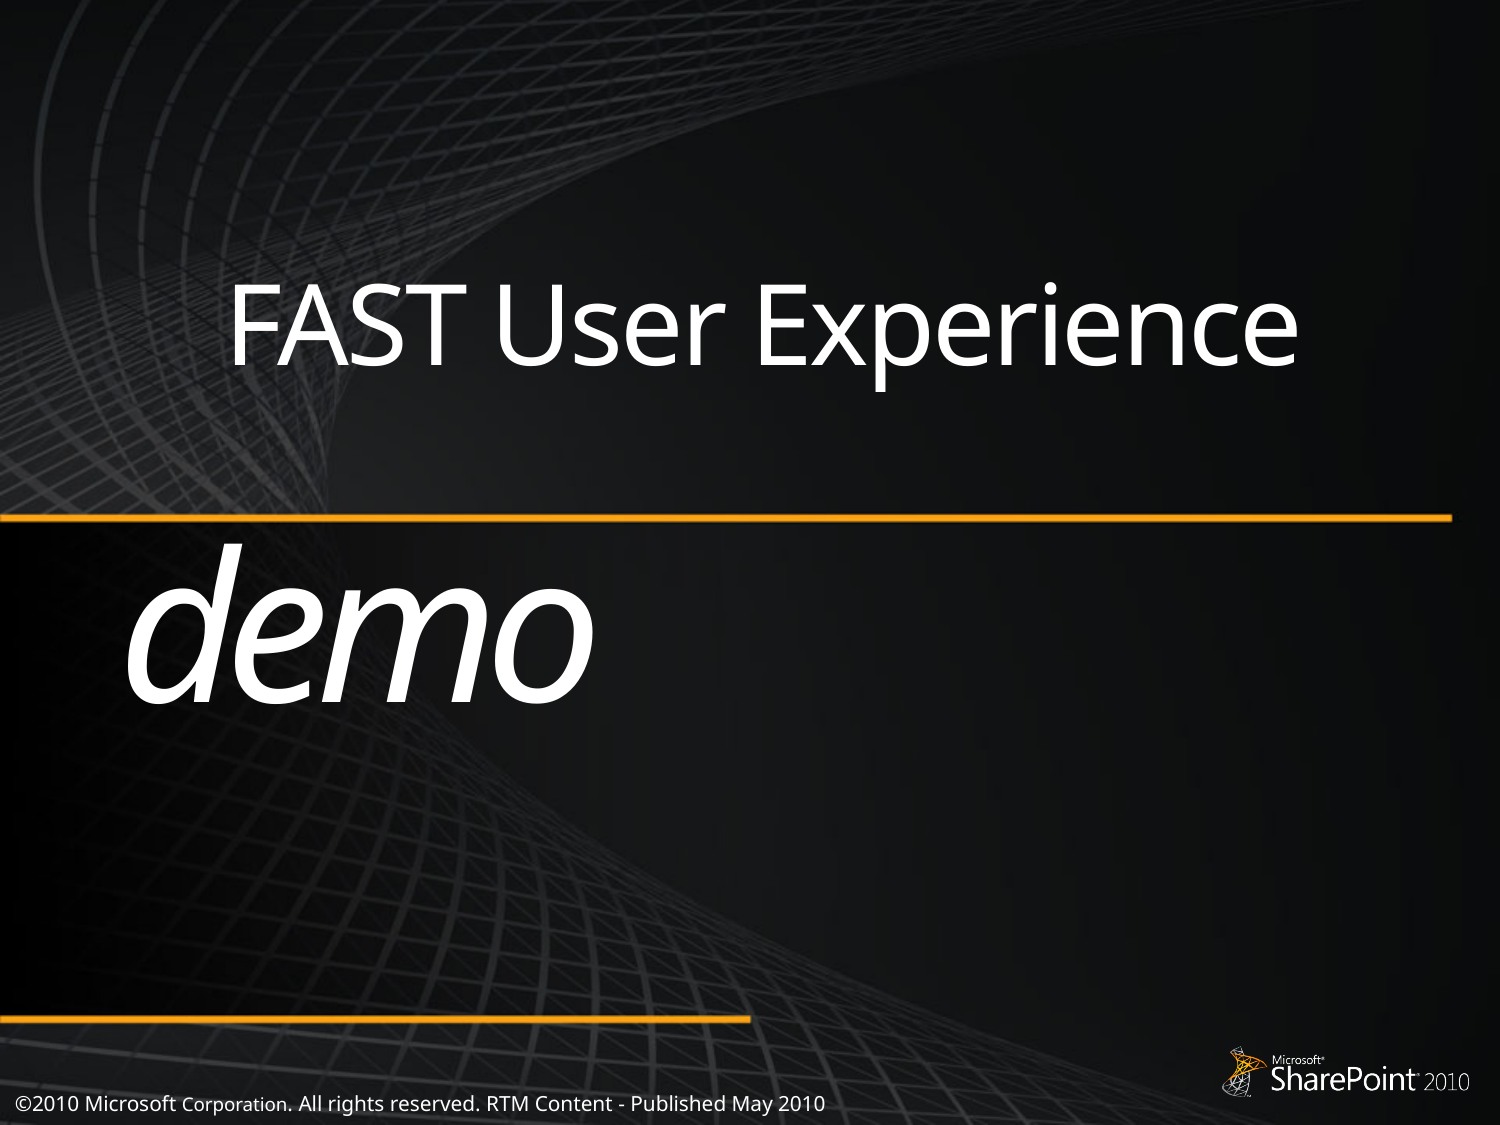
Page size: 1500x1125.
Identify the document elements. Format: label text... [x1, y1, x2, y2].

title FAST User Experience [224, 112, 1381, 425]
list demo [118, 522, 1380, 750]
picture [0, 0, 1500, 1125]
